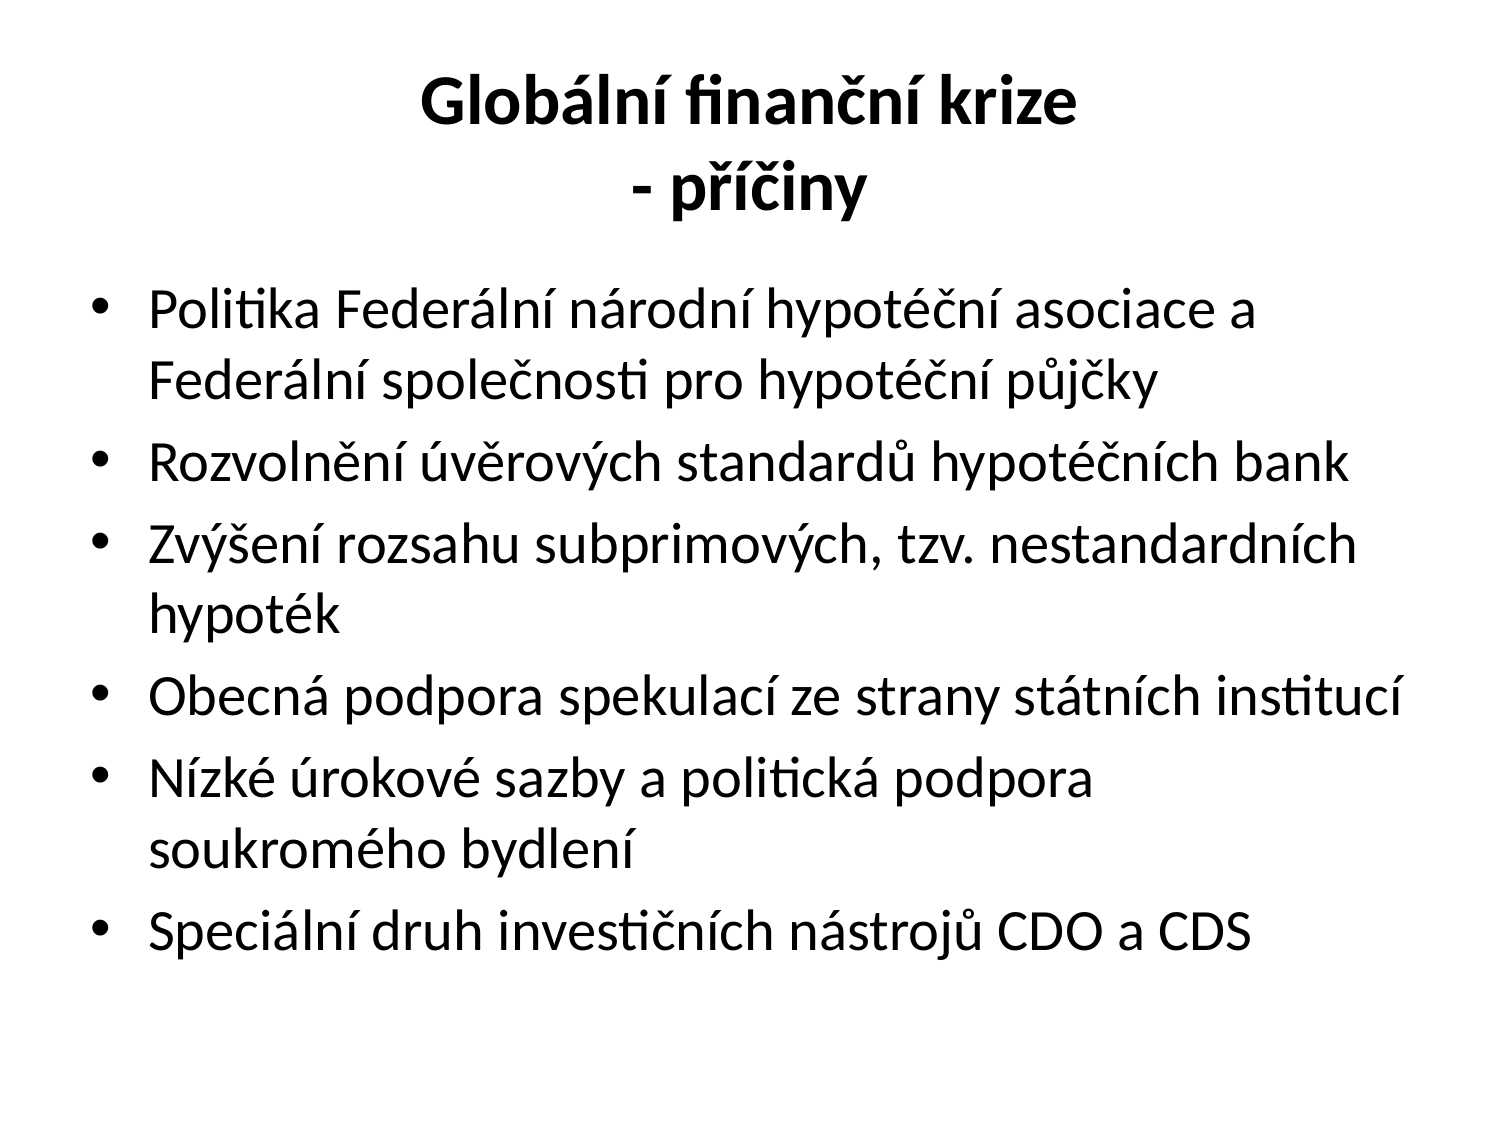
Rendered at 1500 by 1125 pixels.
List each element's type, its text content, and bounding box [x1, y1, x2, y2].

title Globální finanční krize - příčiny [75, 45, 1425, 233]
list Politika Federální národní hypotéční asociace a Federální společnosti pro hypotéční půjčky Rozvolnění úvěrových standardů hypotéčních bank Zvýšení rozsahu subprimových, tzv. nestandardních hypoték Obecná podpora spekulací ze strany státních institucí Nízké úrokové sazby a politická podpora soukromého bydlení Speciální druh investičních nástrojů CDO a CDS [75, 262, 1425, 1005]
